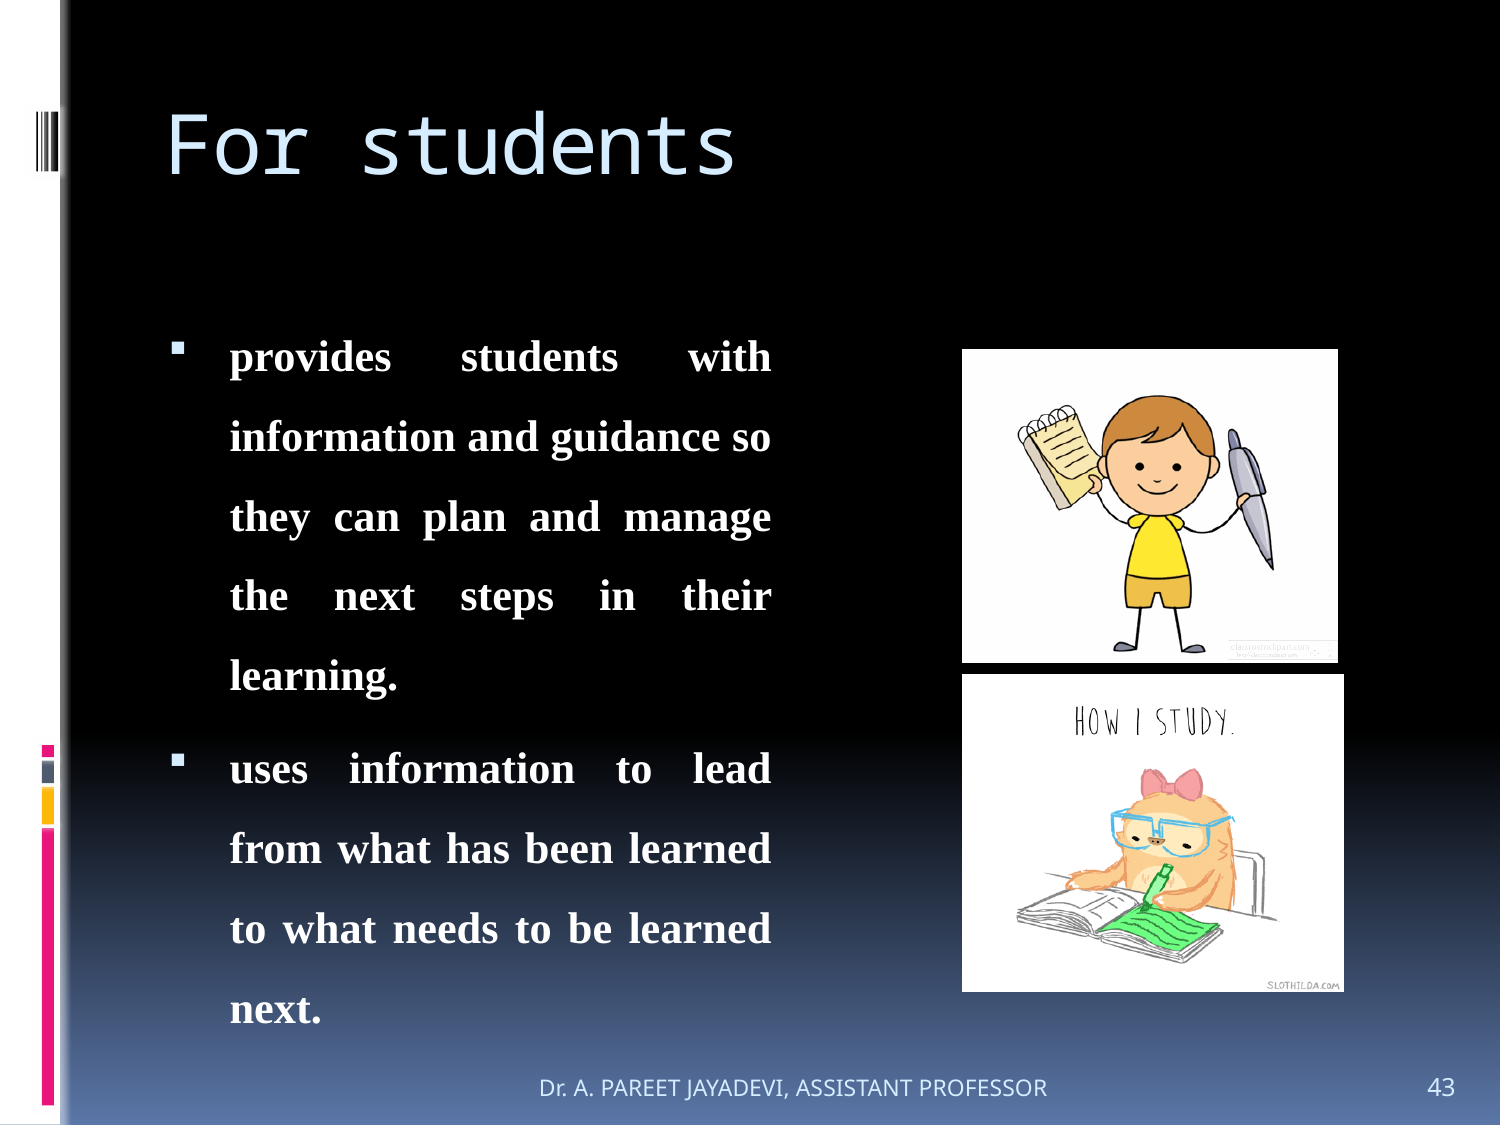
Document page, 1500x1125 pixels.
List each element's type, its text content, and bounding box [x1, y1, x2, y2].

slide_number 43 [1412, 1052, 1488, 1113]
footer Dr. A. PAREET JAYADEVI, ASSISTANT PROFESSOR [150, 1052, 1063, 1113]
title For students [150, 83, 788, 234]
list provides students with information and guidance so they can plan and manage the next steps in their learning. uses information to lead from what has been learned to what needs to be learned next. [150, 292, 788, 1043]
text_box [961, 349, 1345, 992]
